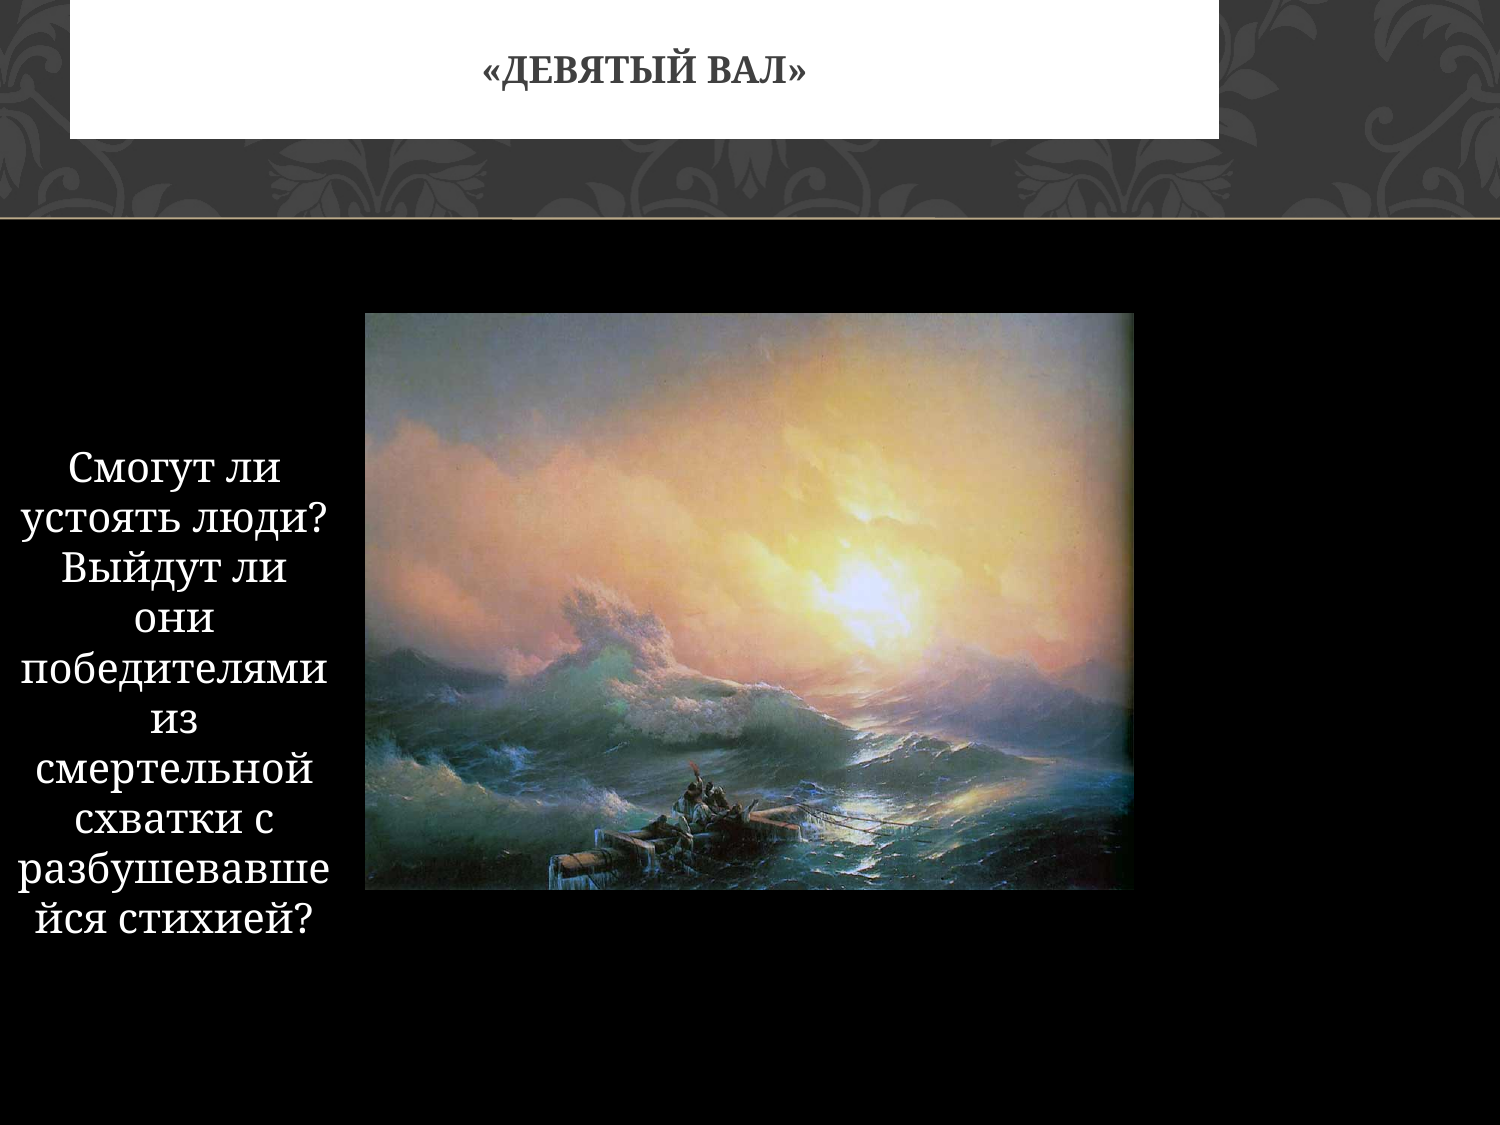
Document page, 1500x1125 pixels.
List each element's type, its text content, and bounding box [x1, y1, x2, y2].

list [365, 313, 1135, 891]
title «Девятый вал» [70, 0, 1219, 139]
list Смогут ли устоять люди? Выйдут ли они победителями из смертельной схватки с разбушевавшейся стихией? [0, 385, 349, 1005]
